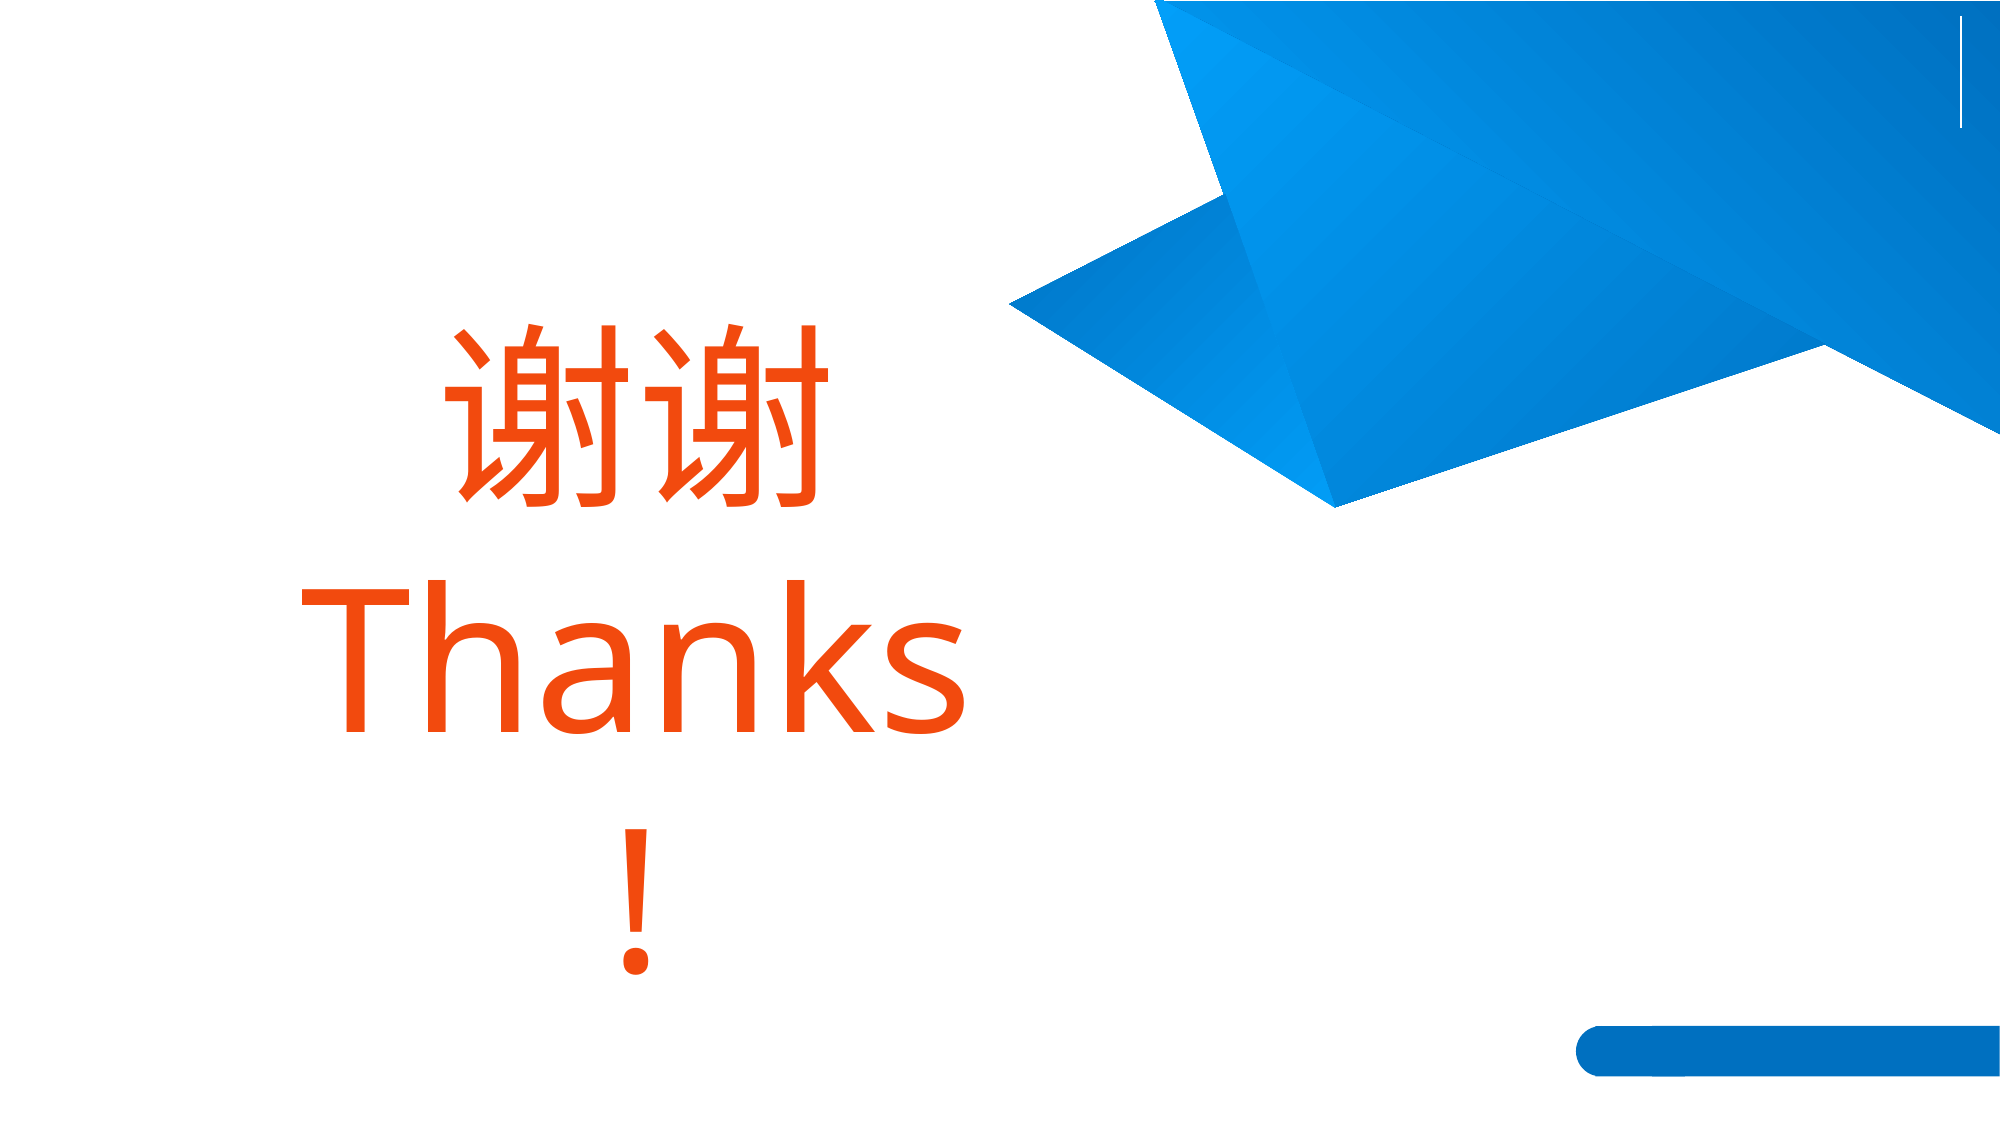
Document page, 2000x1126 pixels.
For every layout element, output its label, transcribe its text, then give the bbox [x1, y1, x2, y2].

text_box [1650, 1024, 2000, 1078]
text_box 谢谢 Thanks! [273, 285, 1000, 1020]
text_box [1035, 0, 2000, 529]
text_box [1573, 1023, 1687, 1079]
